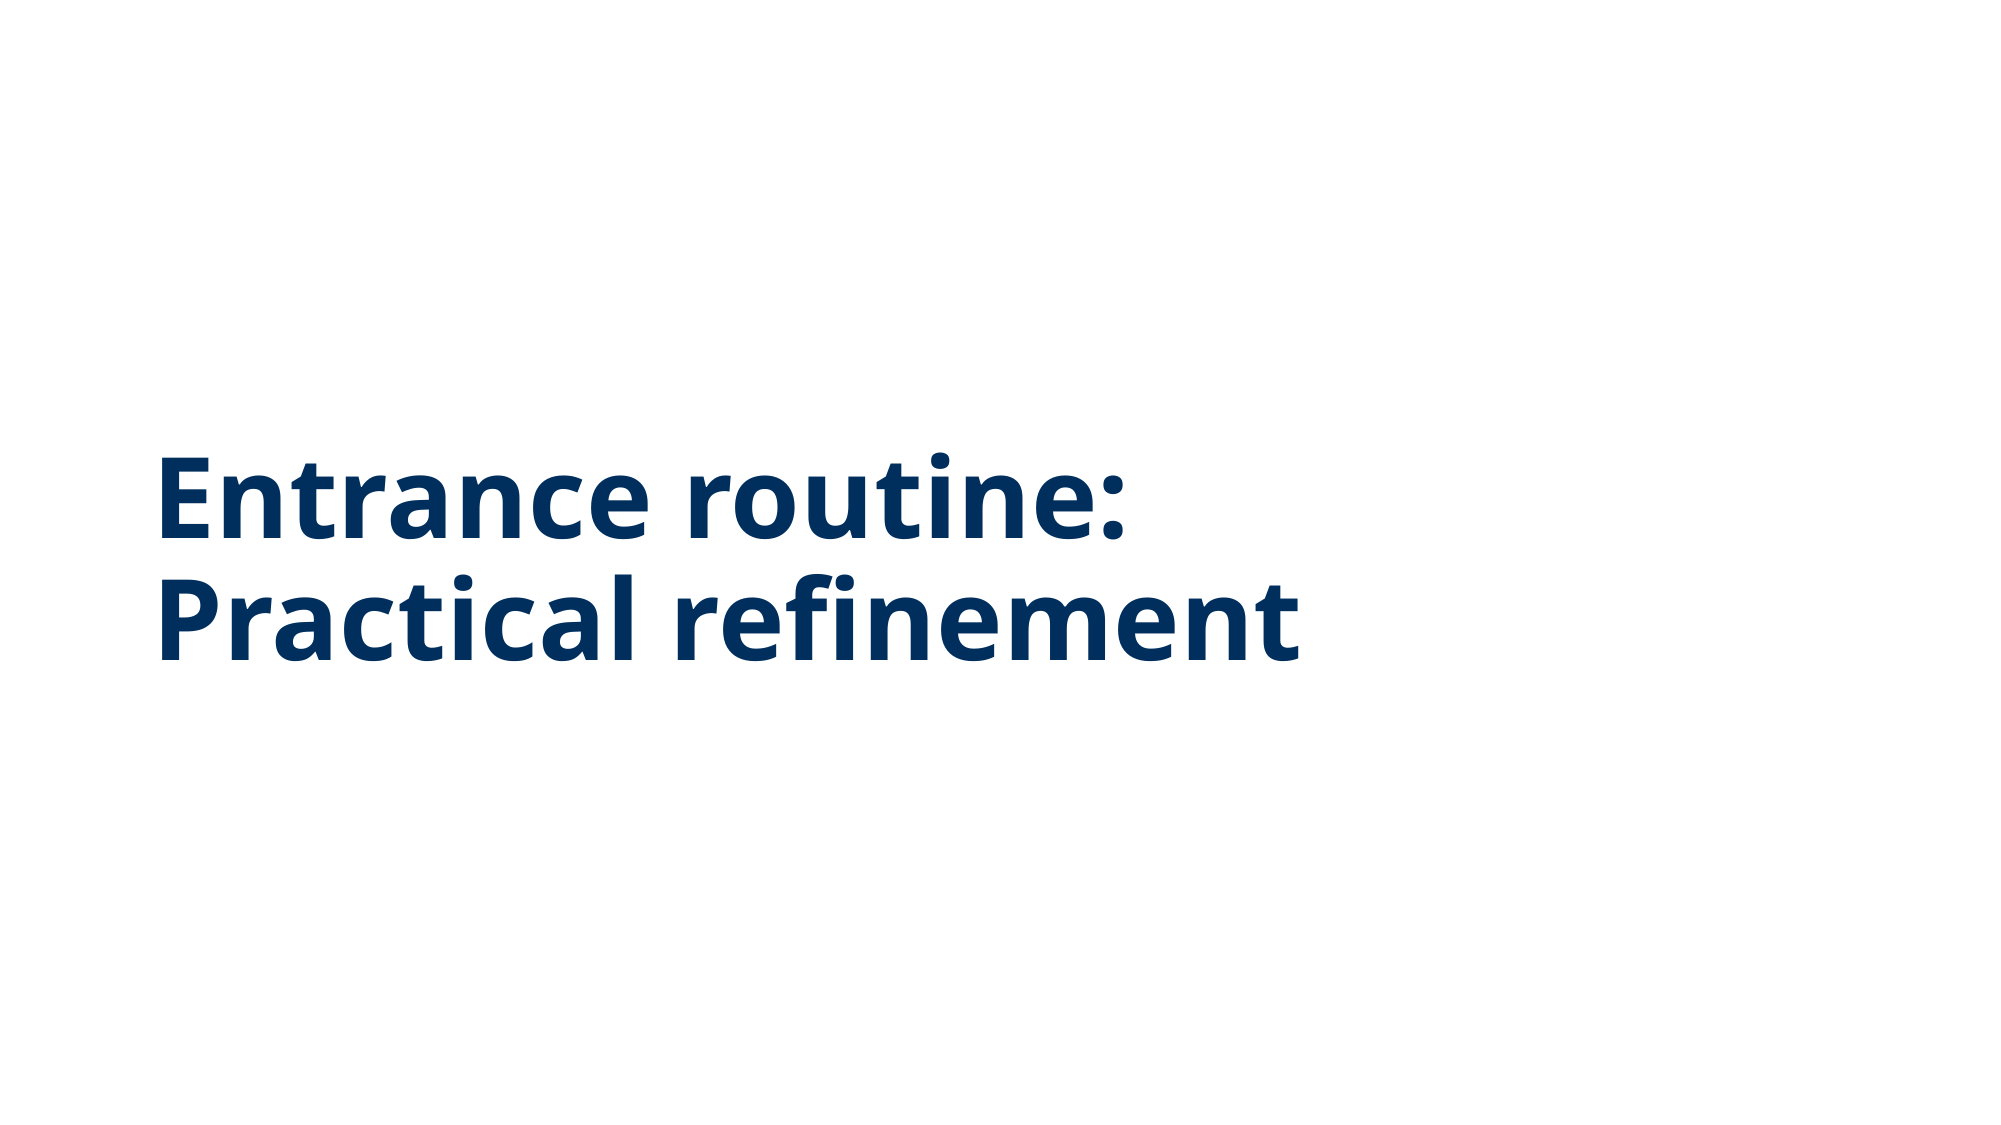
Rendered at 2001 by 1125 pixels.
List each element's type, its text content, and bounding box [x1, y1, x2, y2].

title Entrance routine: Practical refinement [137, 59, 1863, 1066]
